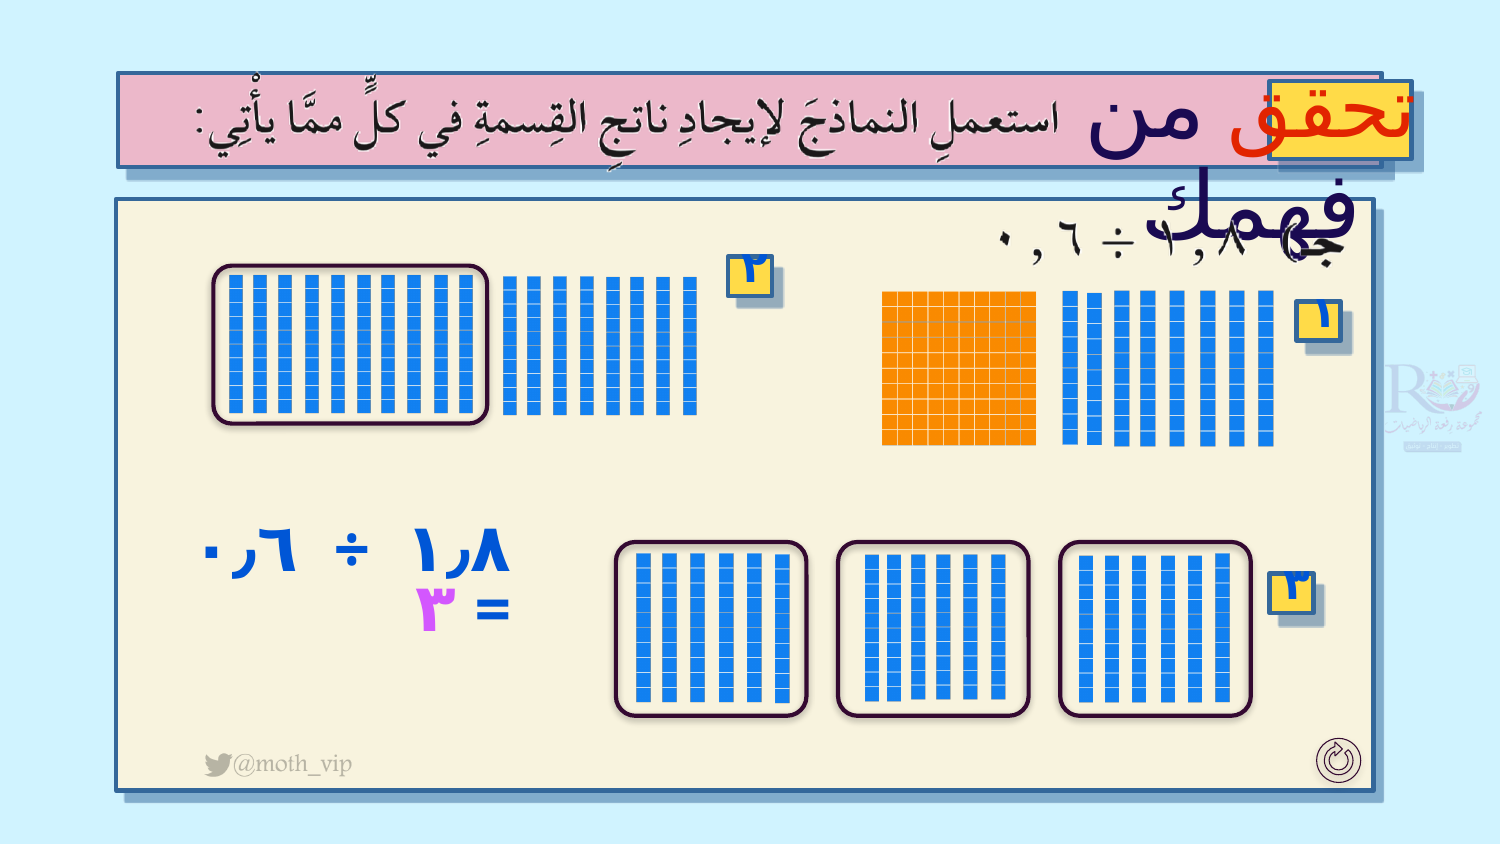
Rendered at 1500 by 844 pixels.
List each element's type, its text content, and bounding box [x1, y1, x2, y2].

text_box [1269, 560, 1314, 621]
text_box [1316, 738, 1361, 783]
picture [979, 198, 1362, 289]
picture [162, 61, 1077, 179]
text_box ١٫٨ ÷ ٠٫٦ = ٣ [137, 516, 520, 652]
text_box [727, 243, 773, 304]
text_box تحقق من فهمك [1076, 48, 1425, 266]
title [116, 71, 156, 169]
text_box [1296, 288, 1341, 349]
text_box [872, 261, 1279, 459]
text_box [213, 265, 702, 424]
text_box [615, 541, 1251, 717]
